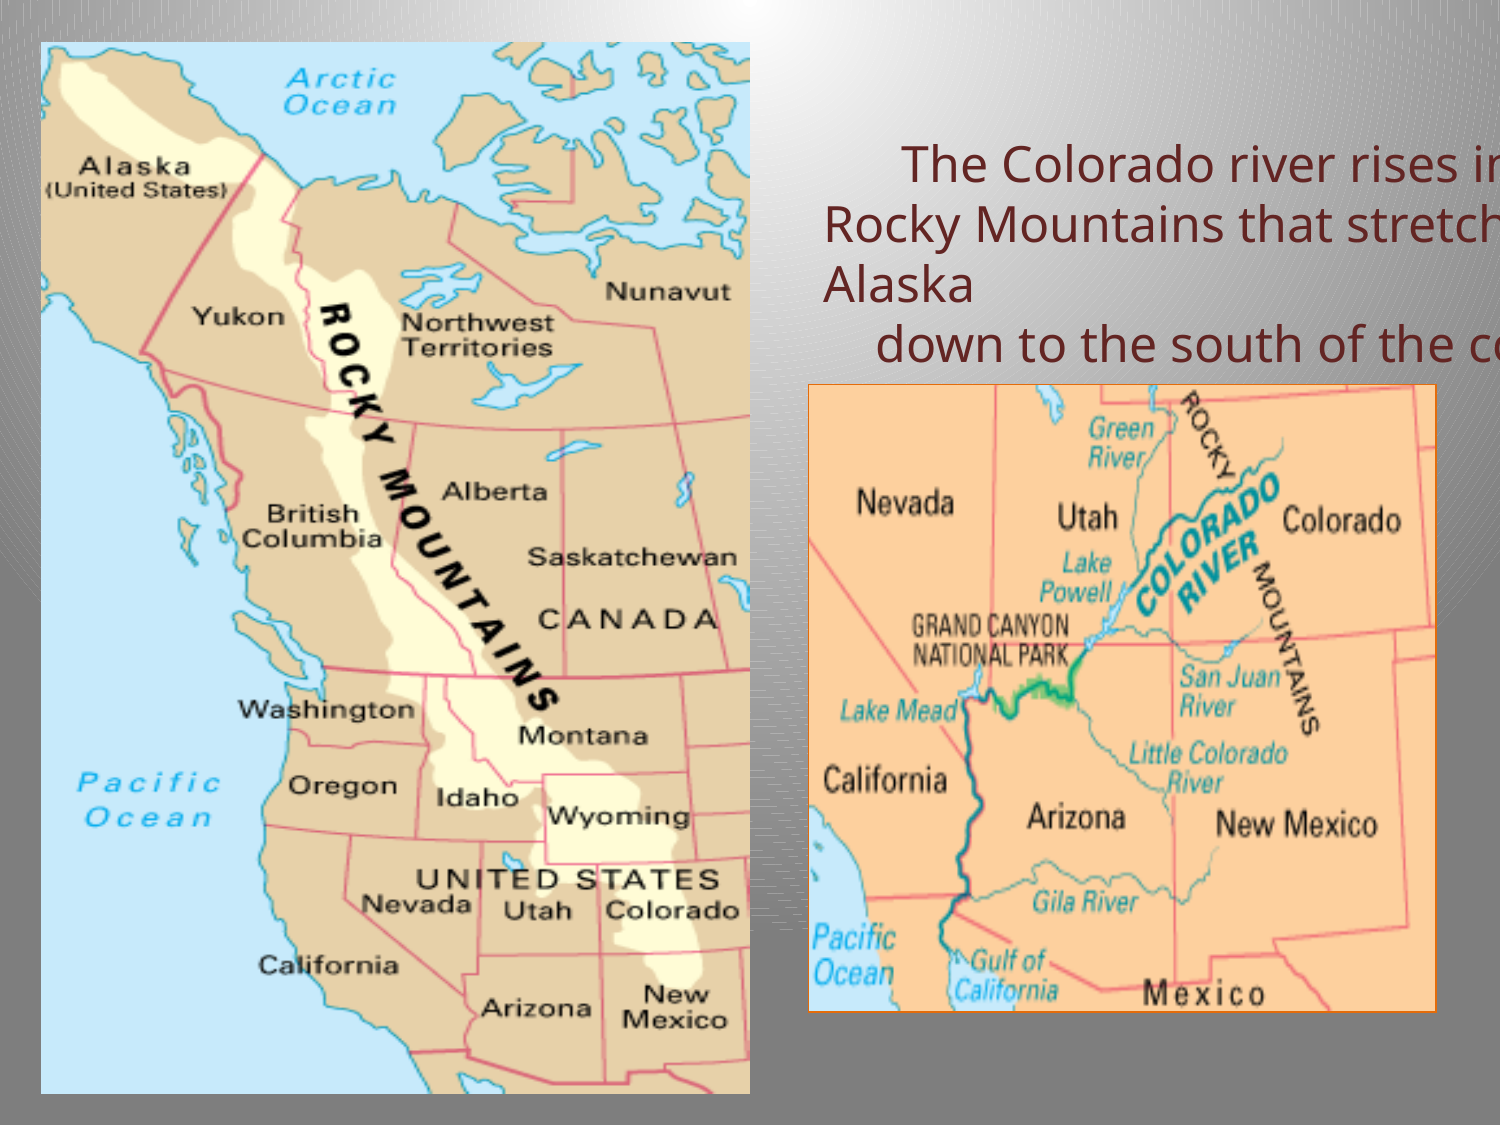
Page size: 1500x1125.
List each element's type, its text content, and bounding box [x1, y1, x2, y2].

text_box The Colorado river rises in the Rocky Mountains that stretch from Alaska down to the south of the country. [809, 125, 1500, 381]
picture [41, 42, 751, 1095]
picture [808, 385, 1436, 1012]
